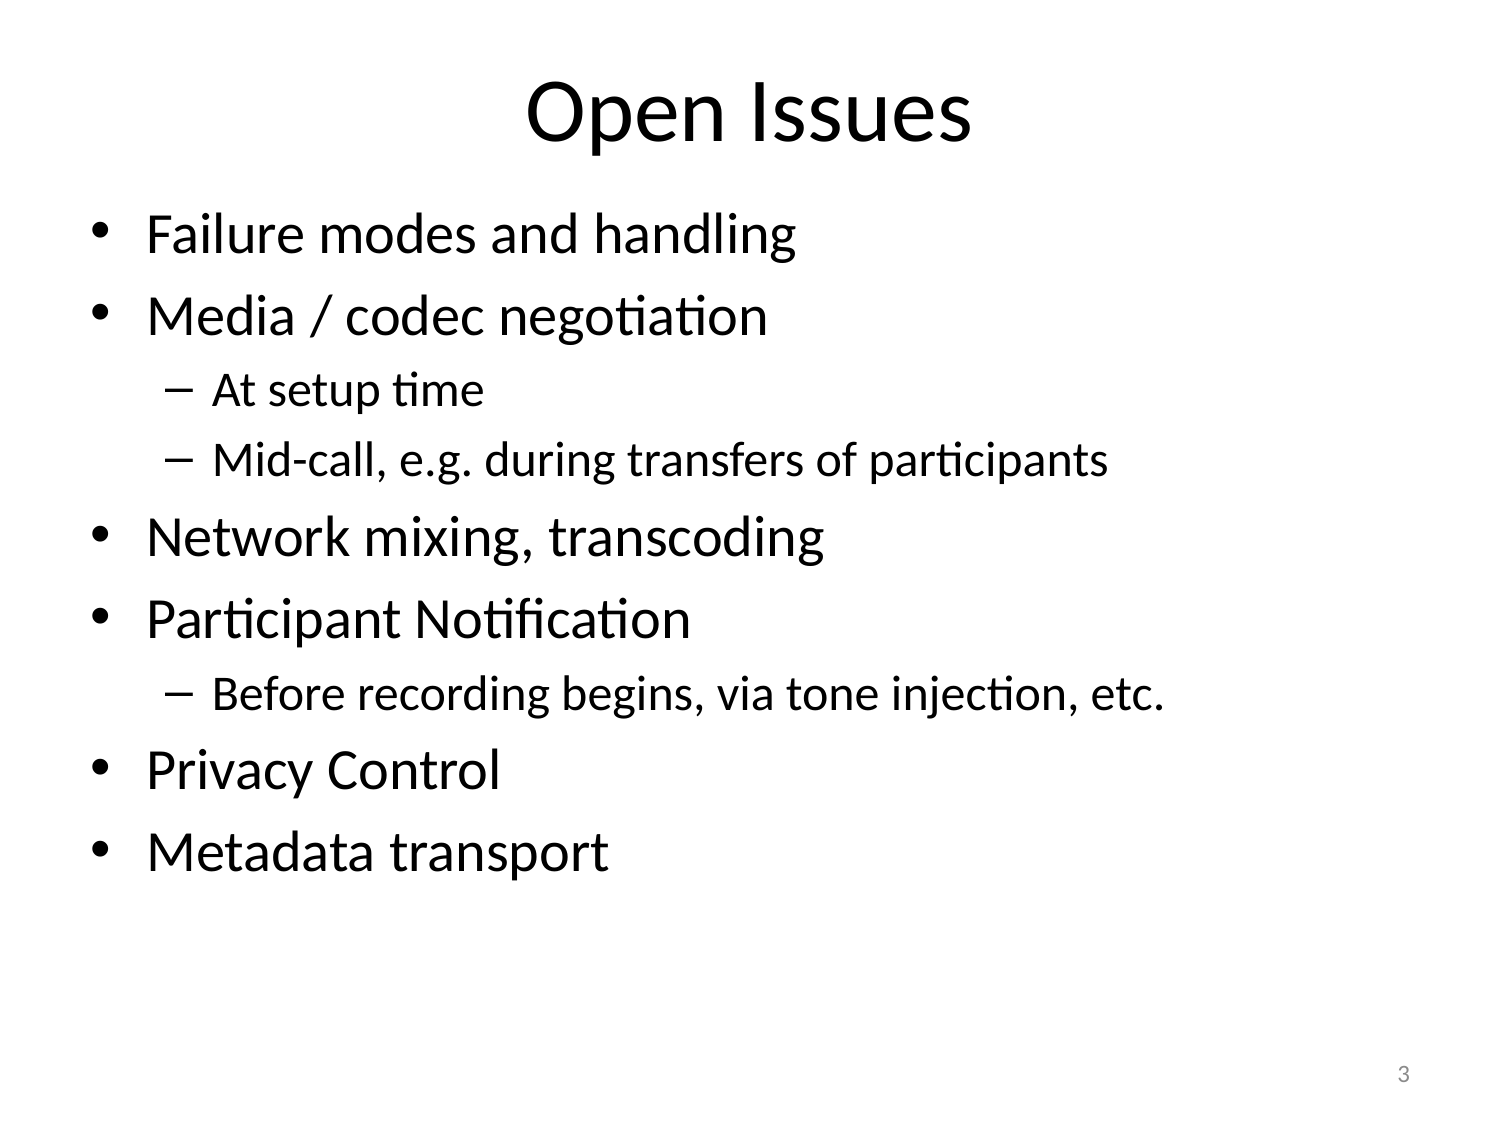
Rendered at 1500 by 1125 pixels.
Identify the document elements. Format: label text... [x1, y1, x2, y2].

list Failure modes and handling Media / codec negotiation At setup time Mid-call, e.g. during transfers of participants Network mixing, transcoding Participant Notification Before recording begins, via tone injection, etc. Privacy Control Metadata transport [74, 187, 1426, 1067]
slide_number 3 [1074, 1042, 1425, 1103]
title Open Issues [74, 44, 1426, 165]
